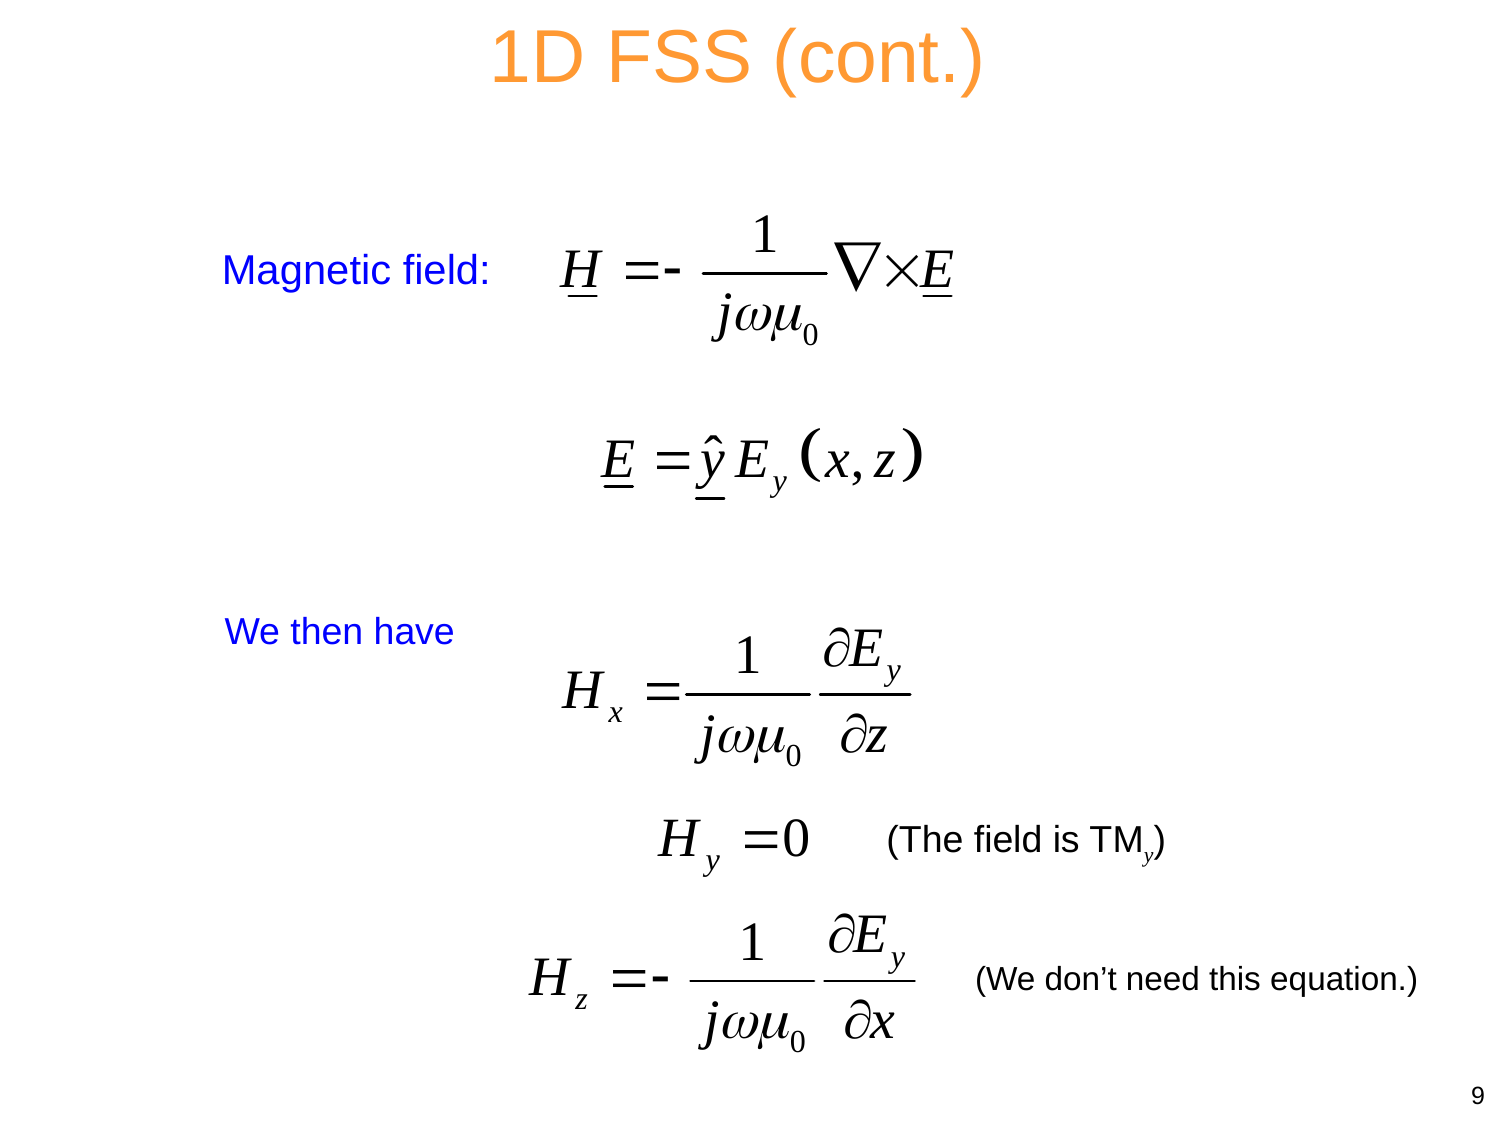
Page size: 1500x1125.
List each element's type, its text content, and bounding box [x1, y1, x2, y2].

text_box Magnetic field: [207, 235, 532, 300]
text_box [647, 800, 821, 889]
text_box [519, 897, 929, 1065]
text_box (We don’t need this equation.) [960, 949, 1434, 1005]
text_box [552, 610, 925, 779]
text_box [591, 416, 931, 510]
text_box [550, 198, 969, 357]
slide_number 9 [1149, 1065, 1500, 1125]
text_box 1D FSS (cont.) [328, 0, 1148, 105]
text_box (The field is TMy) [871, 807, 1182, 874]
text_box We then have [209, 599, 506, 660]
